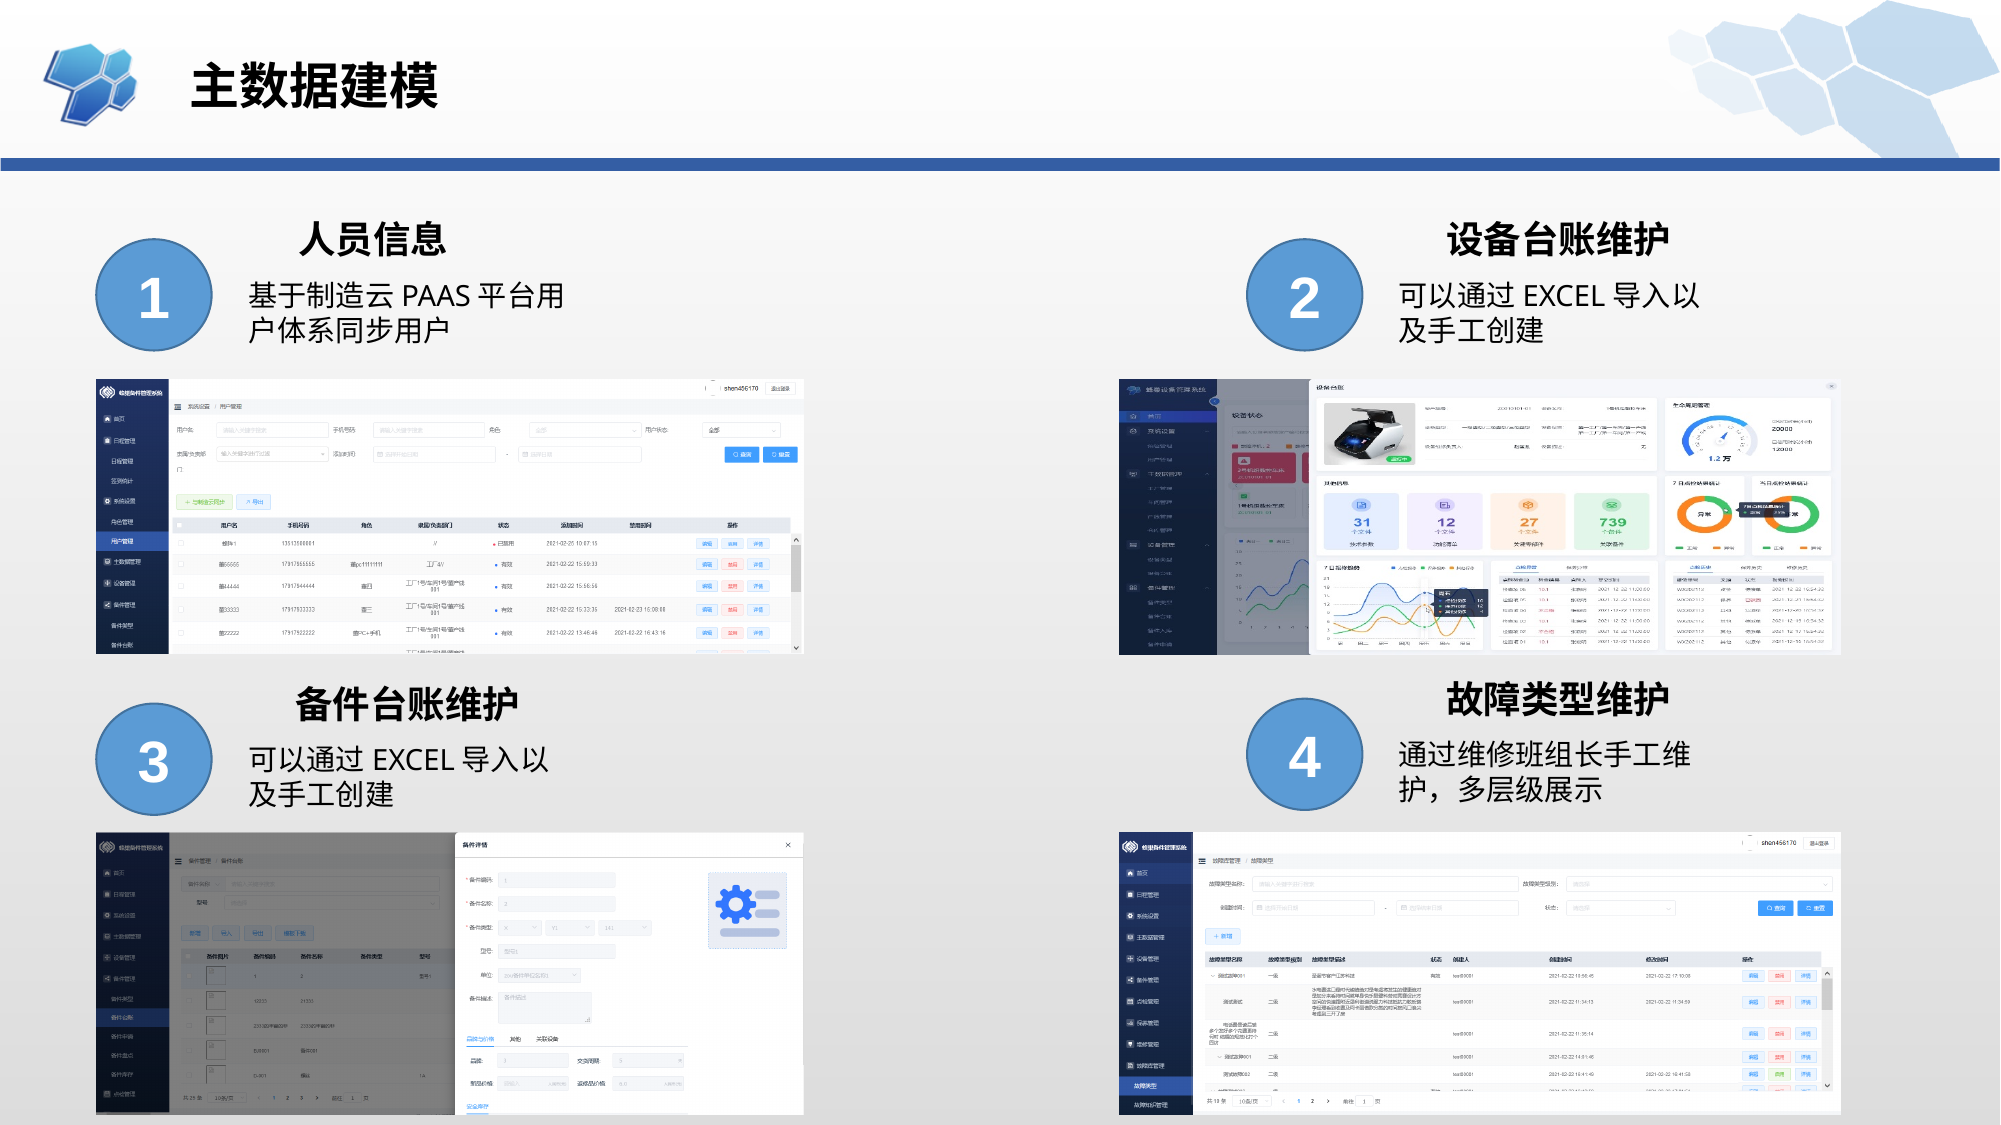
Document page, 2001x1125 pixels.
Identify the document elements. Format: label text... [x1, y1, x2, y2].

text_box 故障类型维护 [1431, 668, 1686, 728]
text_box [1658, 0, 2000, 158]
text_box 主数据建模 [189, 54, 1903, 115]
text_box 可以通过EXCEL导入以及手工创建 [233, 733, 585, 819]
picture [96, 379, 804, 655]
text_box 基于制造云PAAS平台用户体系同步用户 [233, 269, 585, 355]
text_box 通过维修班组长手工维护，多层级展示 [1384, 728, 1735, 814]
text_box 3 [95, 702, 213, 816]
text_box 人员信息 [283, 208, 464, 269]
text_box 1 [95, 238, 213, 352]
picture [39, 40, 153, 134]
picture [96, 832, 804, 1115]
picture [1119, 379, 1841, 655]
picture [1119, 832, 1841, 1115]
text_box 2 [1246, 238, 1364, 352]
text_box 可以通过EXCEL导入以及手工创建 [1384, 269, 1735, 355]
text_box 4 [1246, 697, 1364, 811]
text_box 备件台账维护 [280, 673, 536, 733]
text_box 设备台账维护 [1431, 208, 1686, 269]
text_box [0, 158, 2000, 171]
